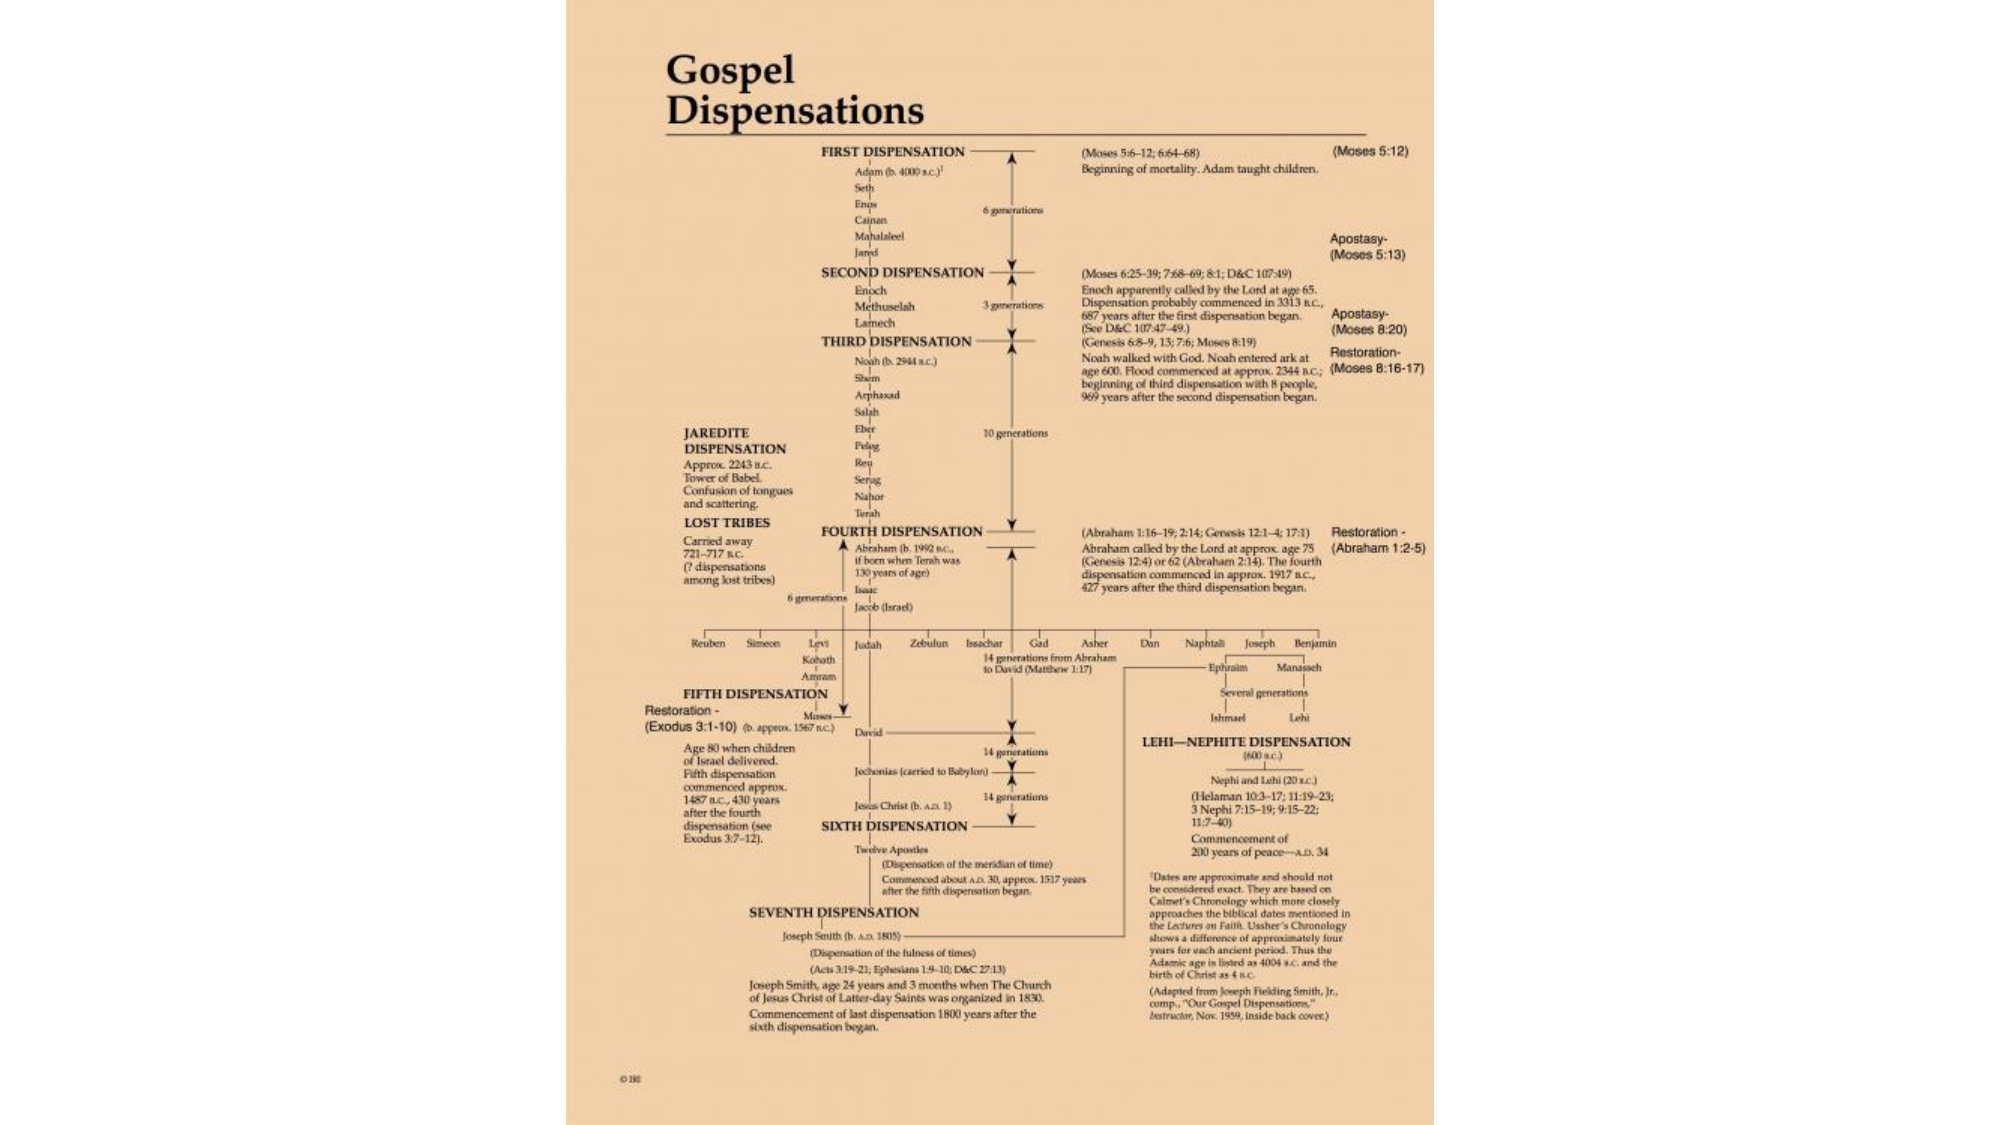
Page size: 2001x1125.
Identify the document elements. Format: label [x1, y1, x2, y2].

picture [566, 0, 1434, 1125]
